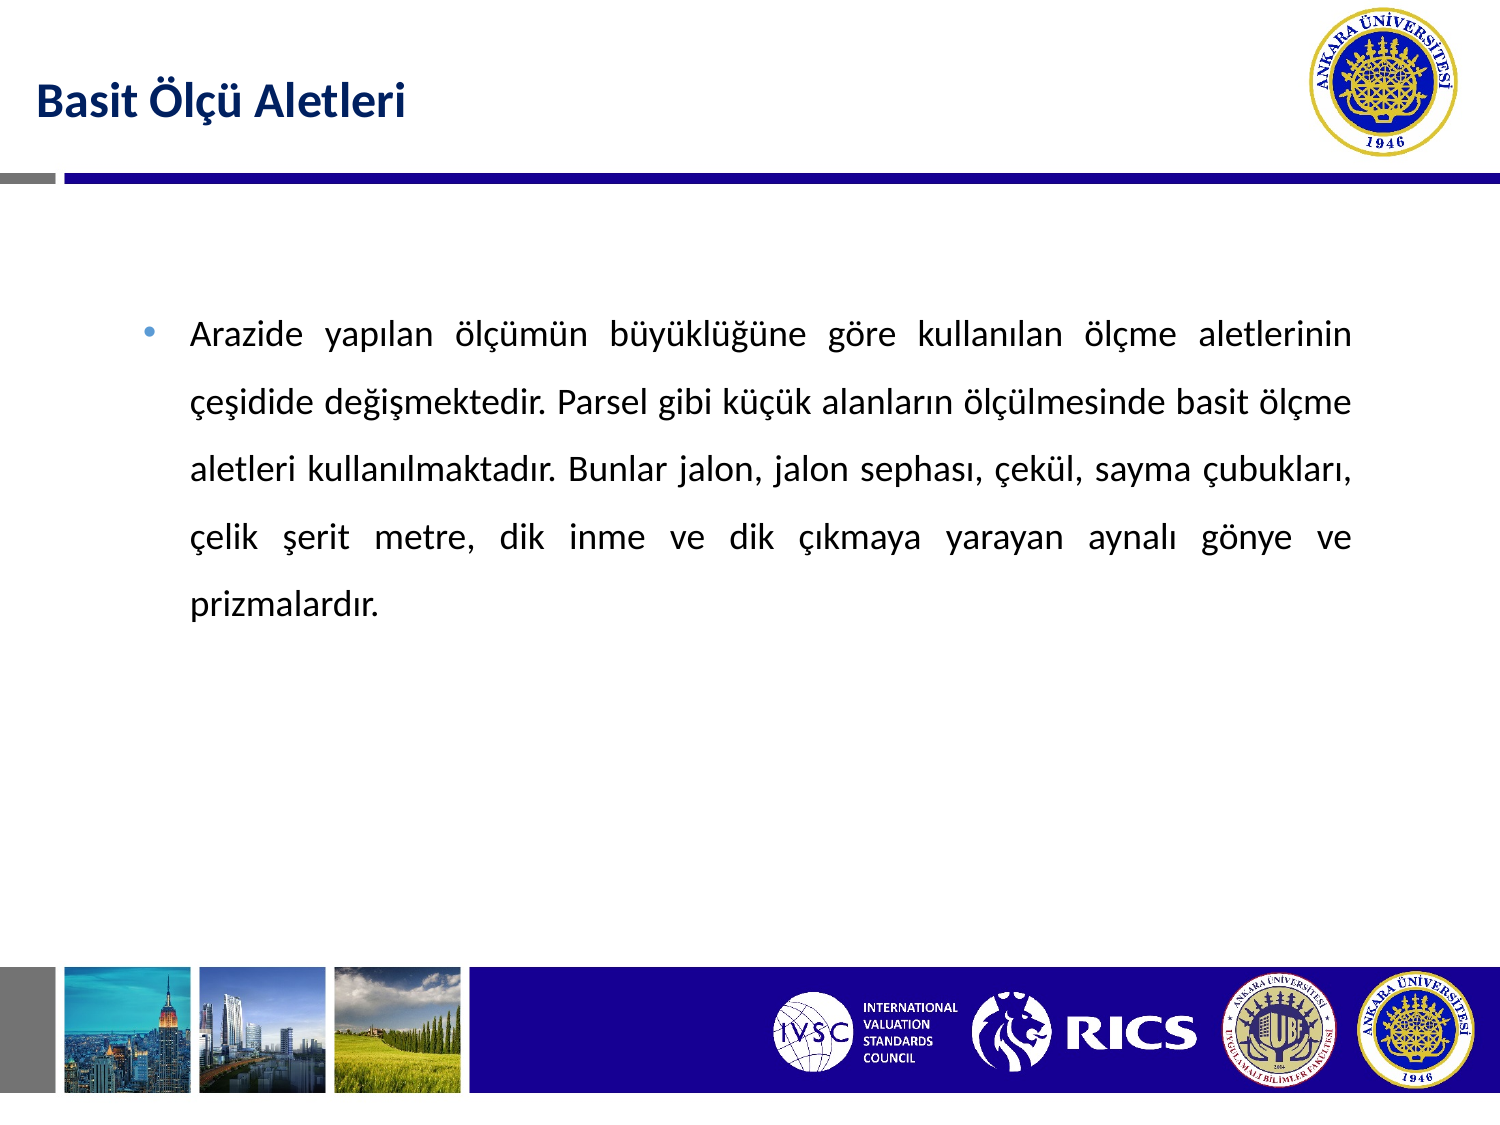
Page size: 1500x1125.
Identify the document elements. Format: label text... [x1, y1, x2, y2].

picture [0, 0, 1500, 1125]
text_box Basit Ölçü Aletleri [21, 59, 1065, 135]
text_box Arazide yapılan ölçümün büyüklüğüne göre kullanılan ölçme aletlerinin çeşidide değişmektedir. Parsel gibi küçük alanların ölçülmesinde basit ölçme aletleri kullanılmaktadır. Bunlar jalon, jalon sephası, çekül, sayma çubukları, çelik şerit metre, dik inme ve dik çıkmaya yarayan aynalı gönye ve prizmalardır. [128, 279, 1369, 632]
